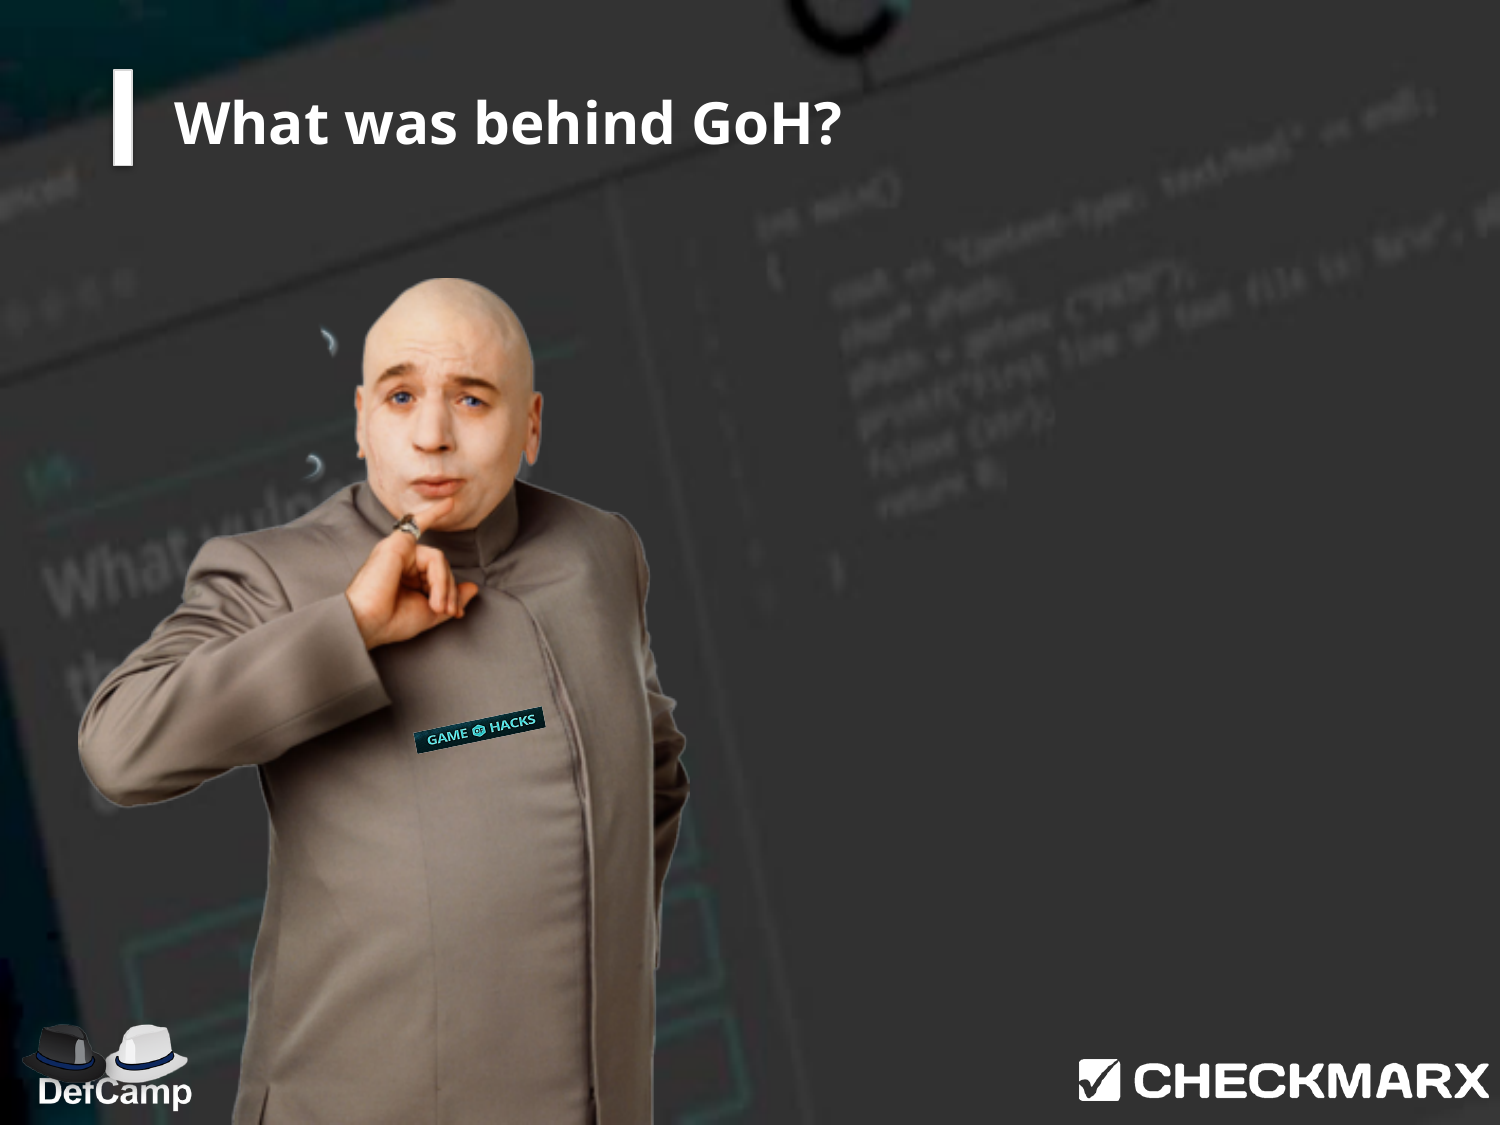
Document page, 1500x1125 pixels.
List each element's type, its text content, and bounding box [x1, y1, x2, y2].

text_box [77, 278, 690, 1125]
picture [0, 0, 1500, 1125]
title What was behind GoH? [159, 55, 1383, 186]
